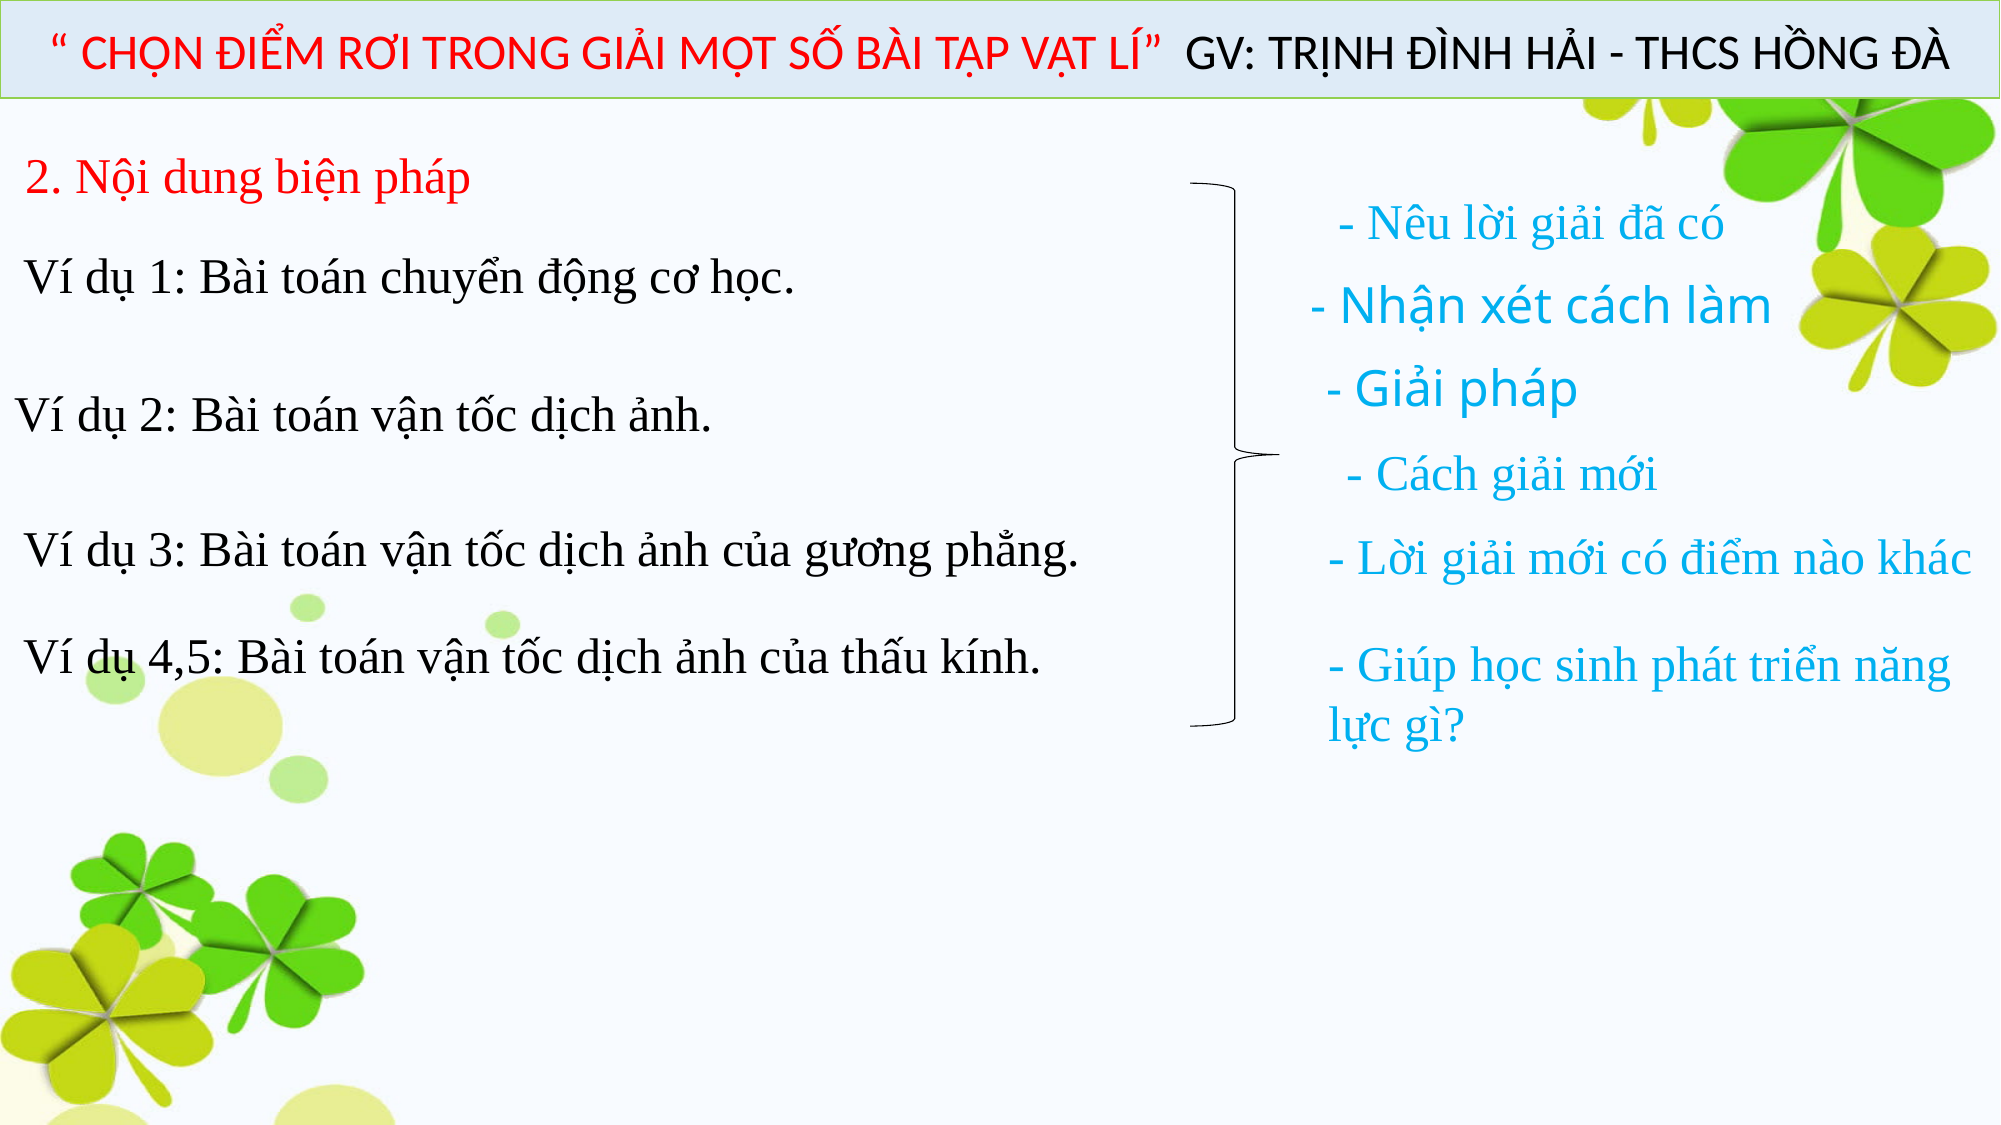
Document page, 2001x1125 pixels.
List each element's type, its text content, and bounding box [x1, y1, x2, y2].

text_box Ví dụ 1: Bài toán chuyển động cơ học. [8, 236, 872, 312]
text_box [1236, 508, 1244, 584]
text_box - Giải pháp [1311, 349, 1594, 425]
text_box Ví dụ 4,5: Bài toán vận tốc dịch ảnh của thấu kính. [8, 616, 1190, 691]
text_box Ví dụ 3: Bài toán vận tốc dịch ảnh của gương phẳng. [8, 508, 1190, 584]
text_box - Lời giải mới có điểm nào khác [1313, 516, 1996, 592]
text_box - Nhận xét cách làm [1295, 265, 1788, 341]
text_box - Cách giải mới [1332, 433, 1687, 508]
text_box “ CHỌN ĐIỂM RƠI TRONG GIẢI MỘT SỐ BÀI TẬP VẬT LÍ” GV: TRỊNH ĐÌNH HẢI - THCS HỒNG ĐÀ [0, 0, 2000, 99]
text_box - Giúp học sinh phát triển năng lực gì? [1313, 623, 1981, 759]
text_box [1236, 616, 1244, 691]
picture [0, 0, 2001, 1125]
text_box - Nêu lời giải đã có [1323, 181, 1816, 257]
text_box [1190, 182, 1280, 727]
text_box 2. Nội dung biện pháp [10, 106, 487, 211]
text_box Ví dụ 2: Bài toán vận tốc dịch ảnh. [0, 374, 794, 450]
